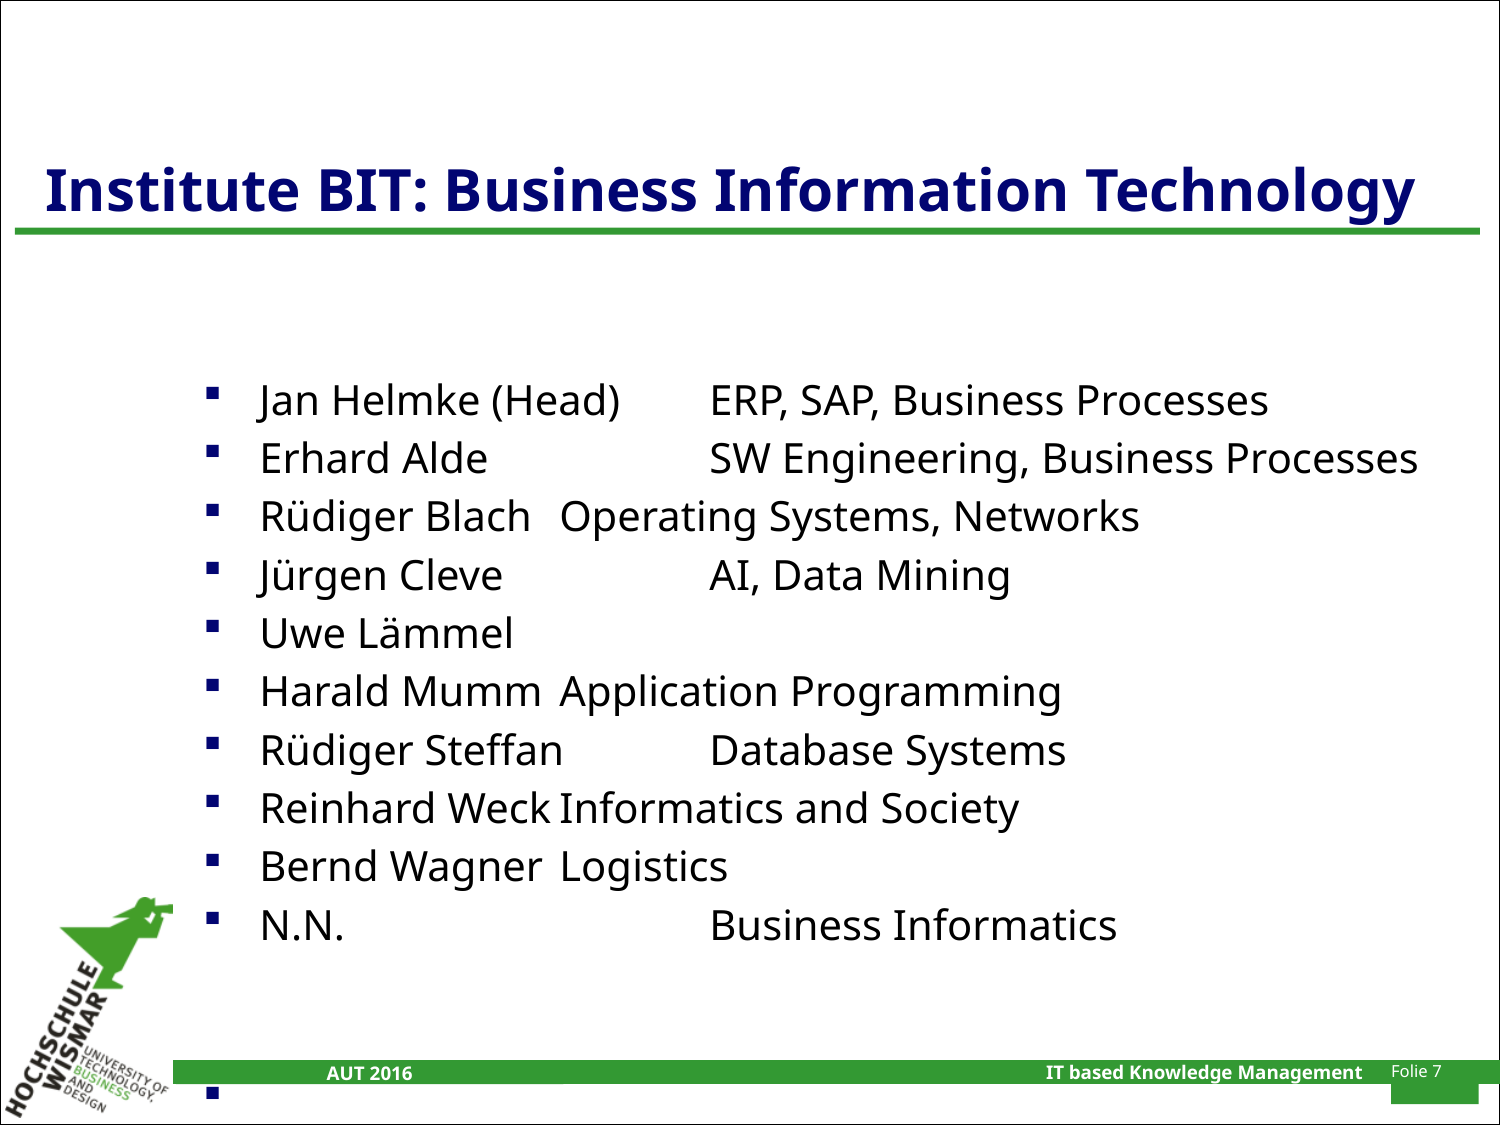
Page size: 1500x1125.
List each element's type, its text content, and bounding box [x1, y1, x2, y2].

list Jan Helmke (Head) ERP, SAP, Business Processes Erhard Alde SW Engineering, Business Processes Rüdiger Blach Operating Systems, Networks Jürgen Cleve AI, Data Mining Uwe Lämmel Harald Mumm Application Programming Rüdiger Steffan Database Systems Reinhard Weck Informatics and Society Bernd Wagner Logistics N.N. Business Informatics [203, 373, 1436, 980]
picture [5, 897, 173, 1118]
title Institute BIT: Business Information Technology [45, 152, 1448, 232]
